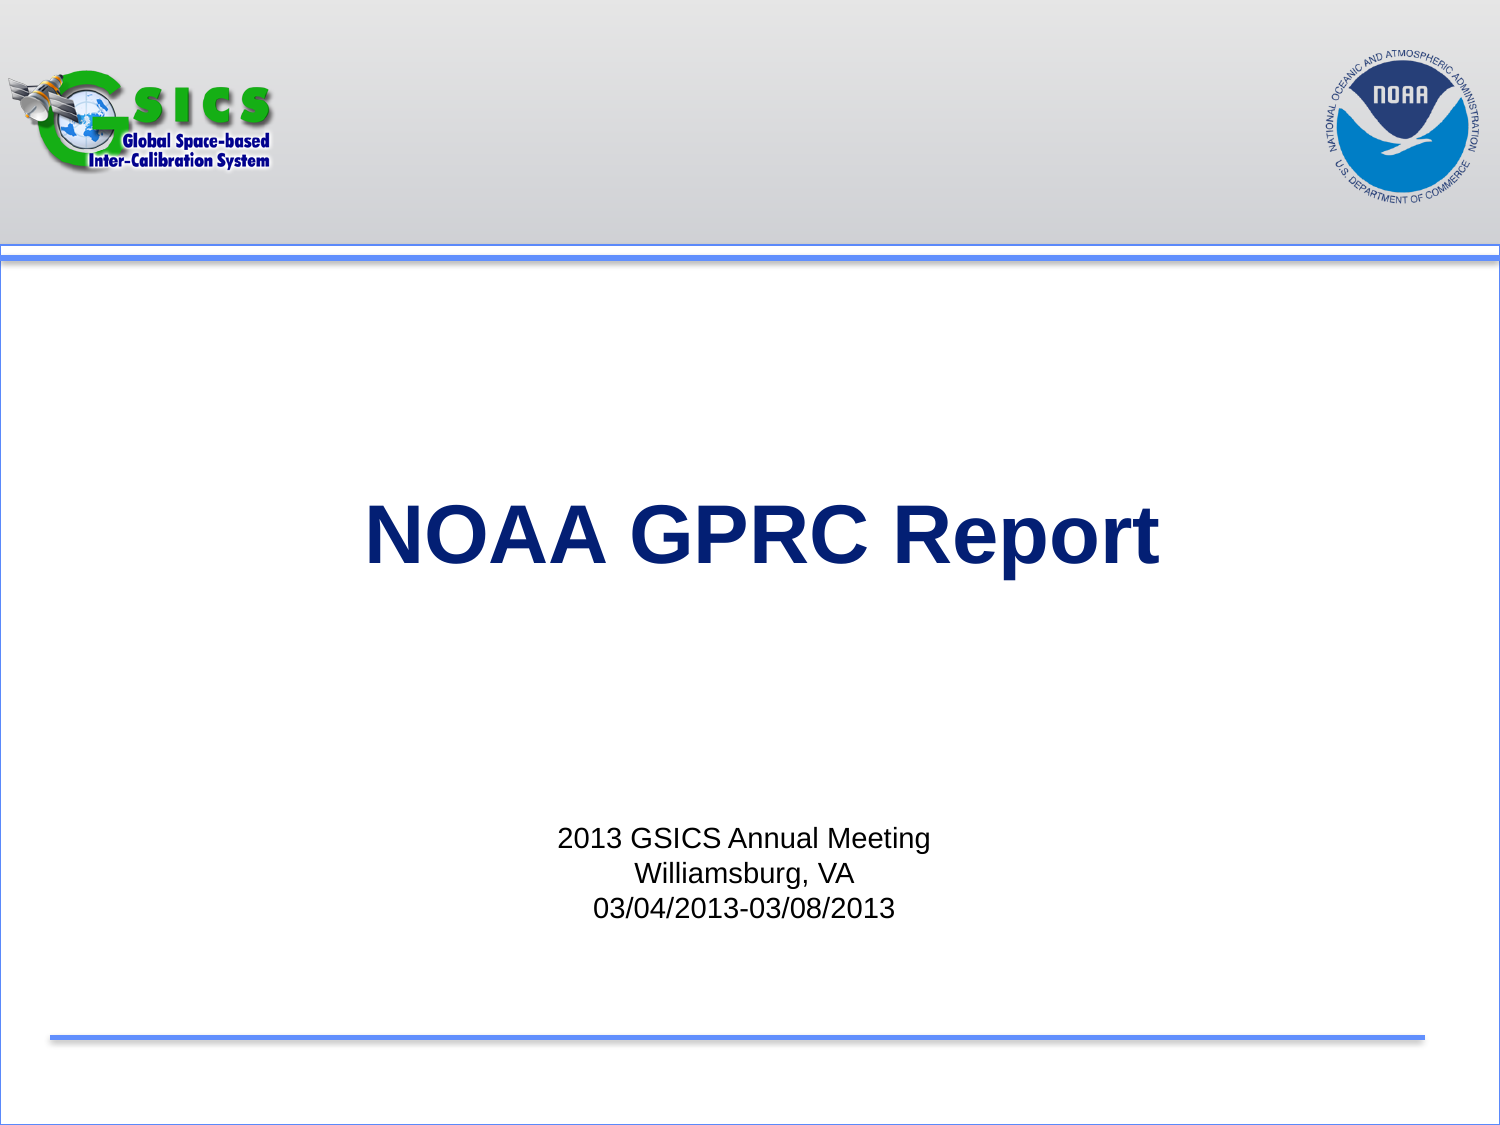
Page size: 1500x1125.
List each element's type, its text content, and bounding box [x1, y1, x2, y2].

title NOAA GPRC Report [112, 374, 1413, 588]
text_box 2013 GSICS Annual Meeting Williamsburg, VA 03/04/2013-03/08/2013 [542, 812, 947, 933]
picture [1325, 50, 1479, 204]
picture [0, 62, 277, 175]
